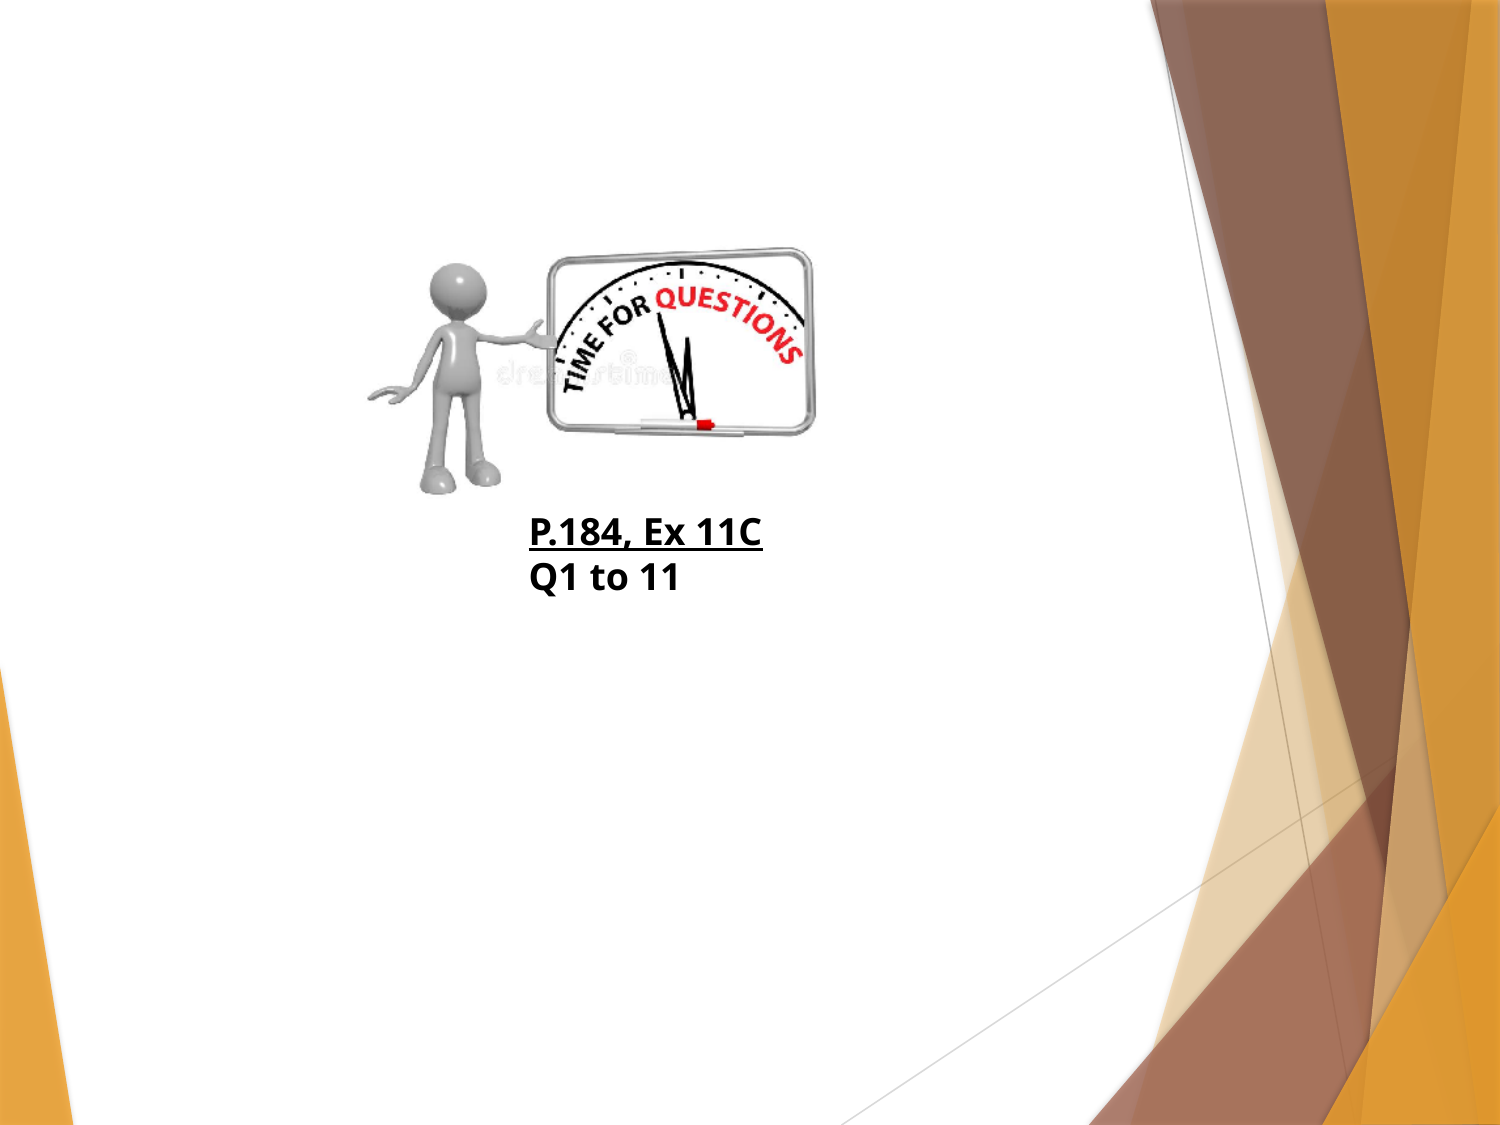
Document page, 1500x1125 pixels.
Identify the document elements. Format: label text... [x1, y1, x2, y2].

text_box P.184, Ex 11C Q1 to 11 [513, 500, 1034, 650]
picture [347, 245, 820, 501]
